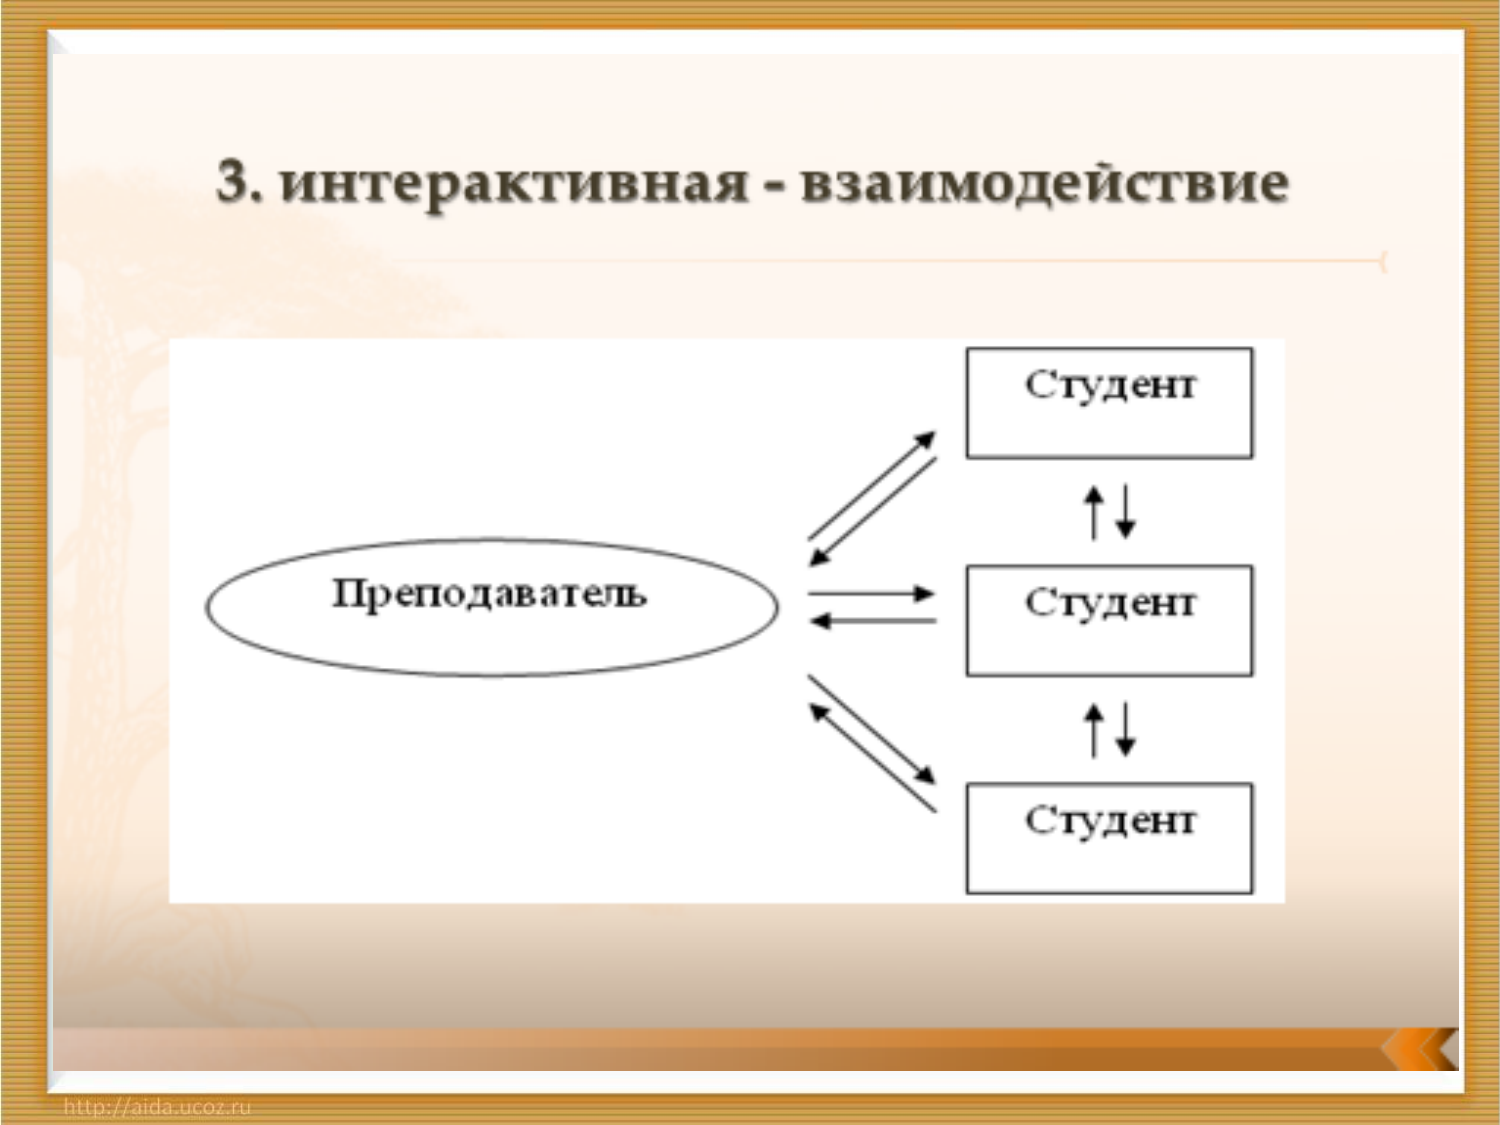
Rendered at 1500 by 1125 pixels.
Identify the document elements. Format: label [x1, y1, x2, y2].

picture [0, 0, 1500, 1125]
list [52, 54, 1459, 1071]
